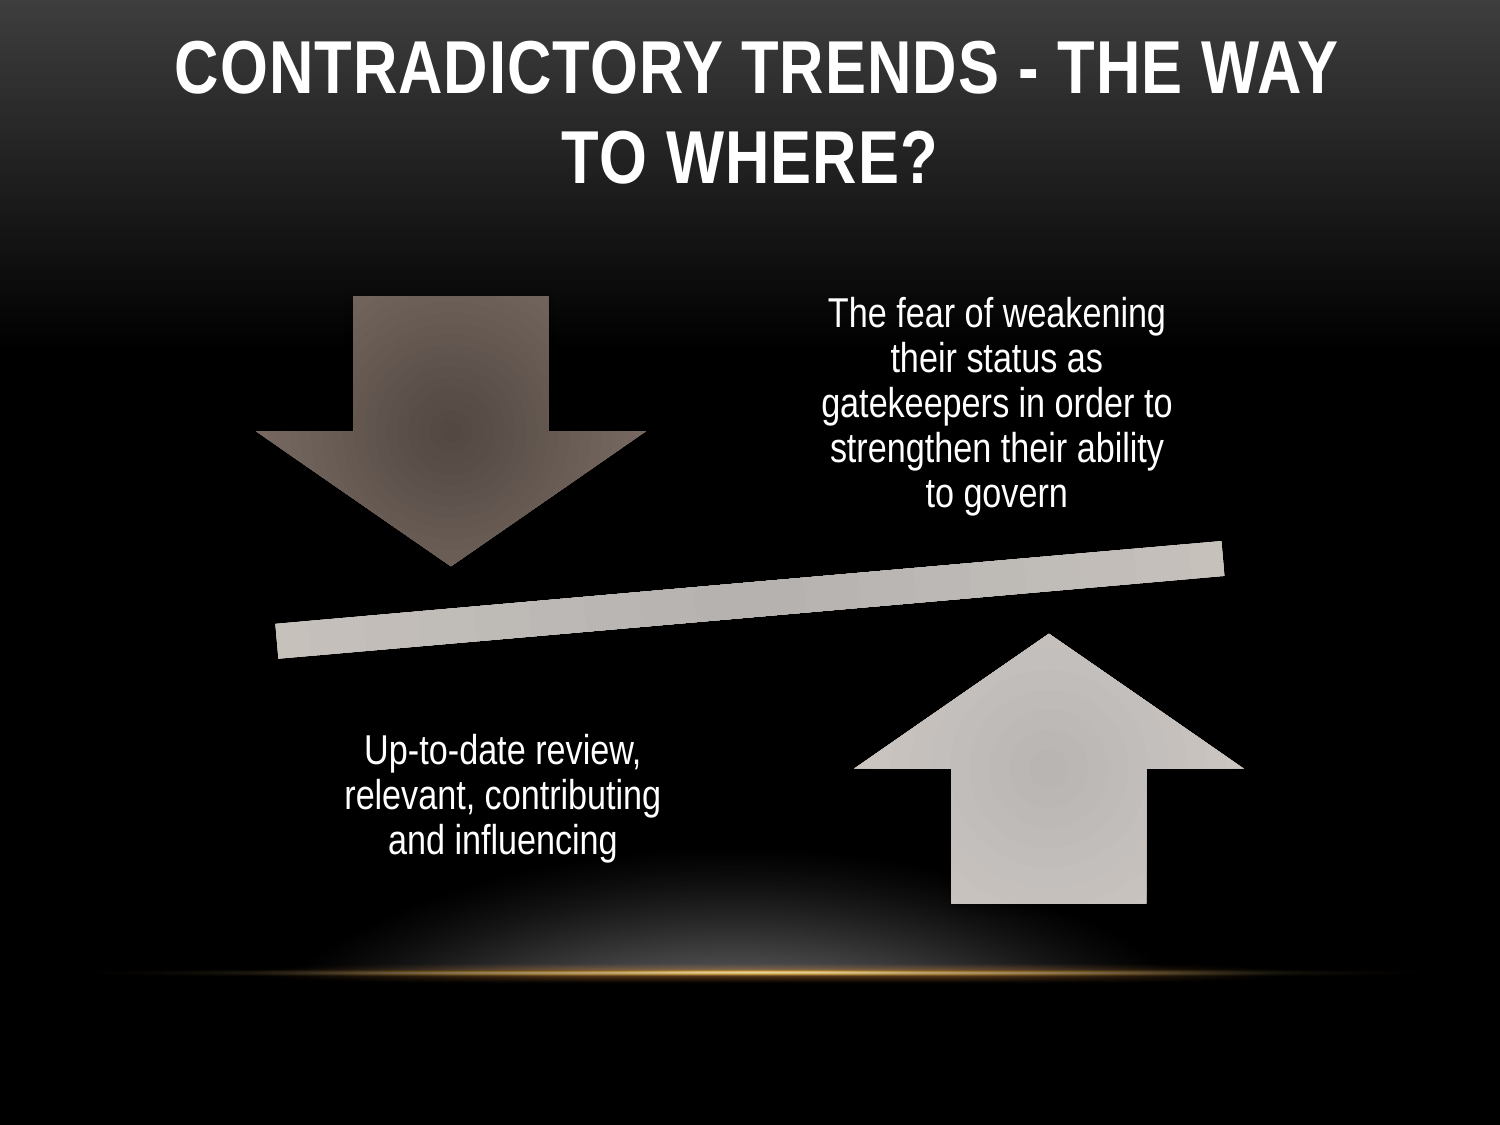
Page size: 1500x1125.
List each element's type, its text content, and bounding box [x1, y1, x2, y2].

picture [0, 0, 1500, 1125]
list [99, 262, 1401, 938]
title Contradictory trends - the way to where? [99, 101, 1400, 206]
